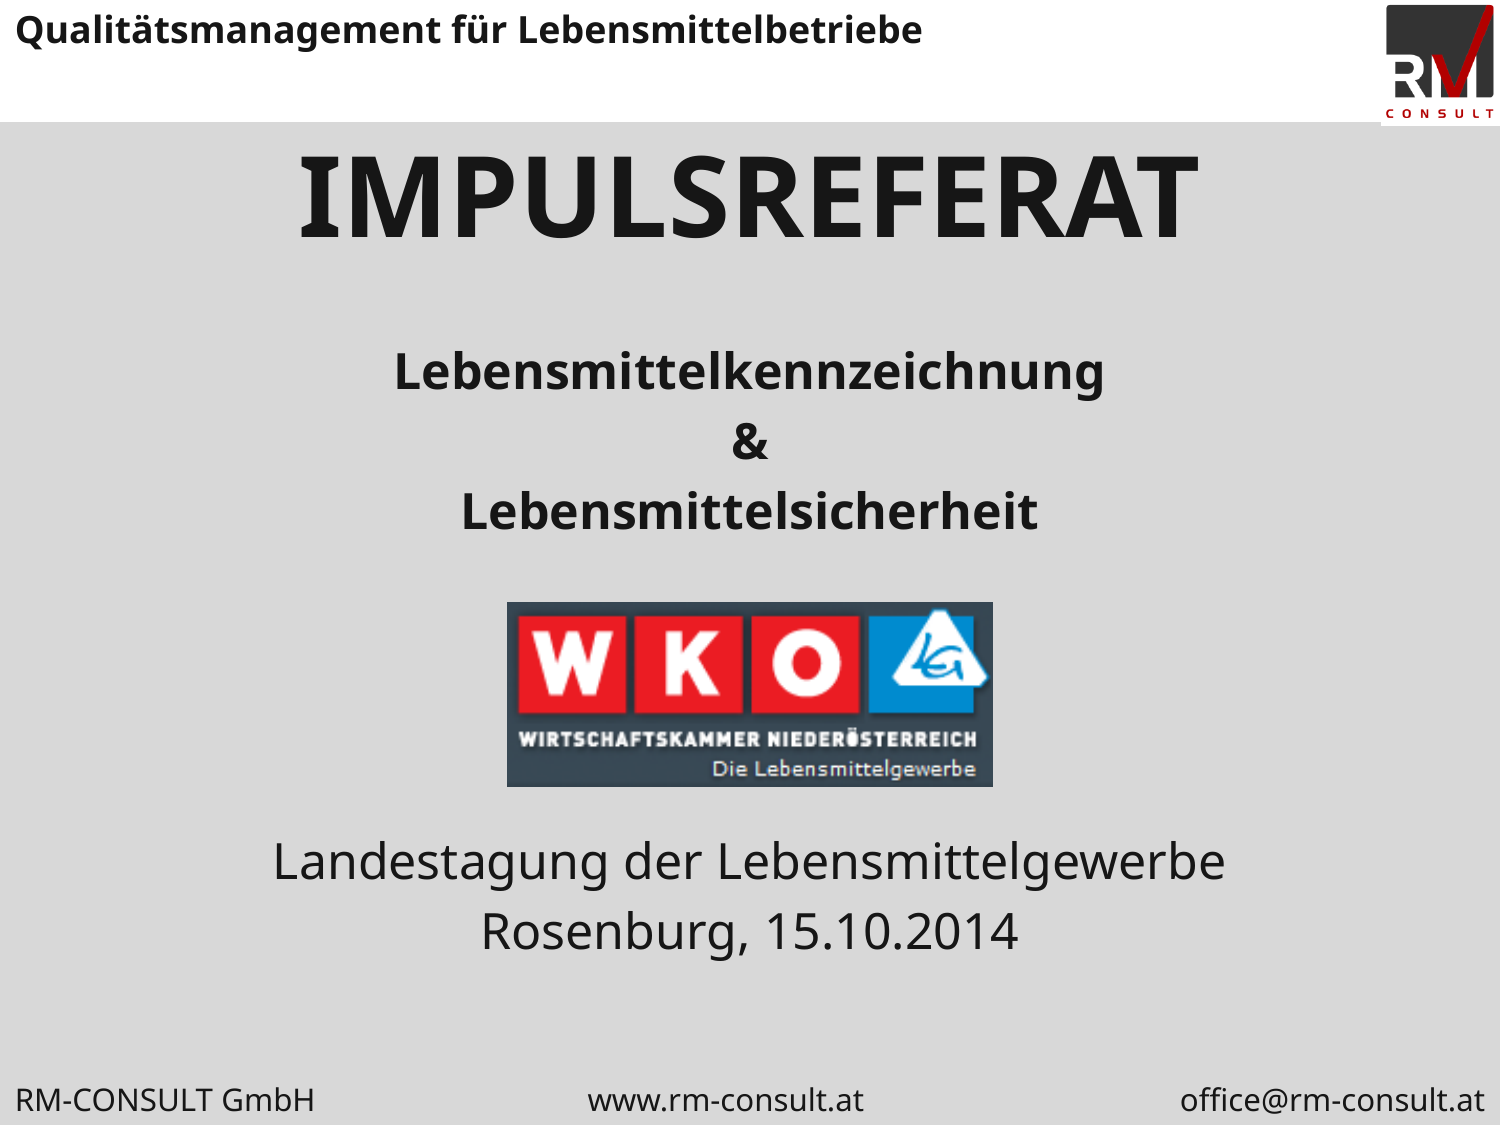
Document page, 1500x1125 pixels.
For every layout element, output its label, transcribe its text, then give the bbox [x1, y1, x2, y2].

picture [1381, 0, 1500, 126]
title IMPULSREFERAT [75, 117, 1425, 232]
list Lebensmittelkennzeichnung & Lebensmittelsicherheit Landestagung der Lebensmittelgewerbe Rosenburg, 15.10.2014 [75, 262, 1425, 1005]
picture [507, 602, 993, 788]
